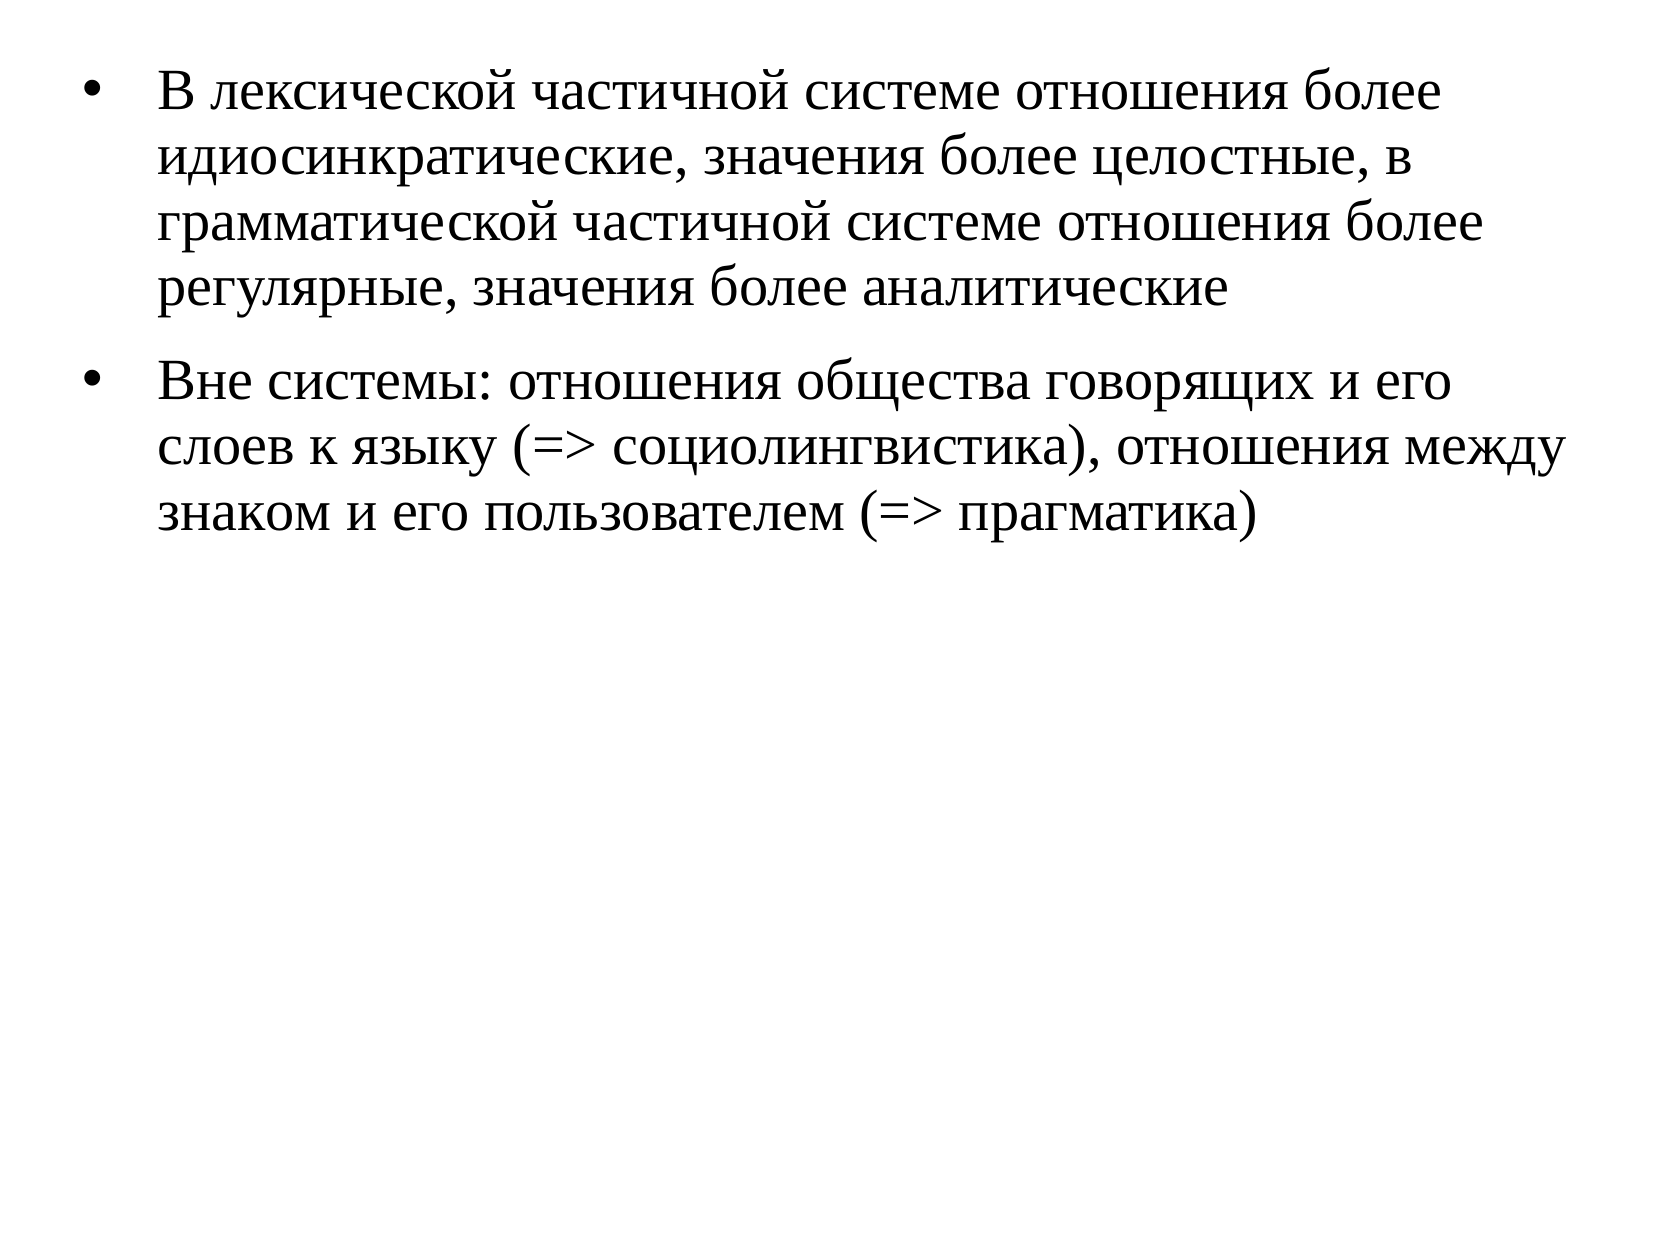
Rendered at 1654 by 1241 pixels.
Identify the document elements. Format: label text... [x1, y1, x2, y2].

list В лексической частичной системе отношения более идиосинкратические, значения более целостные, в грамматической частичной системе отношения более регулярные, значения более аналитические Вне системы: отношения общества говорящих и его слоев к языку (=> социолингвистика), отношения между знакoм и его пользователем (=> прагматика) [82, 53, 1568, 1106]
